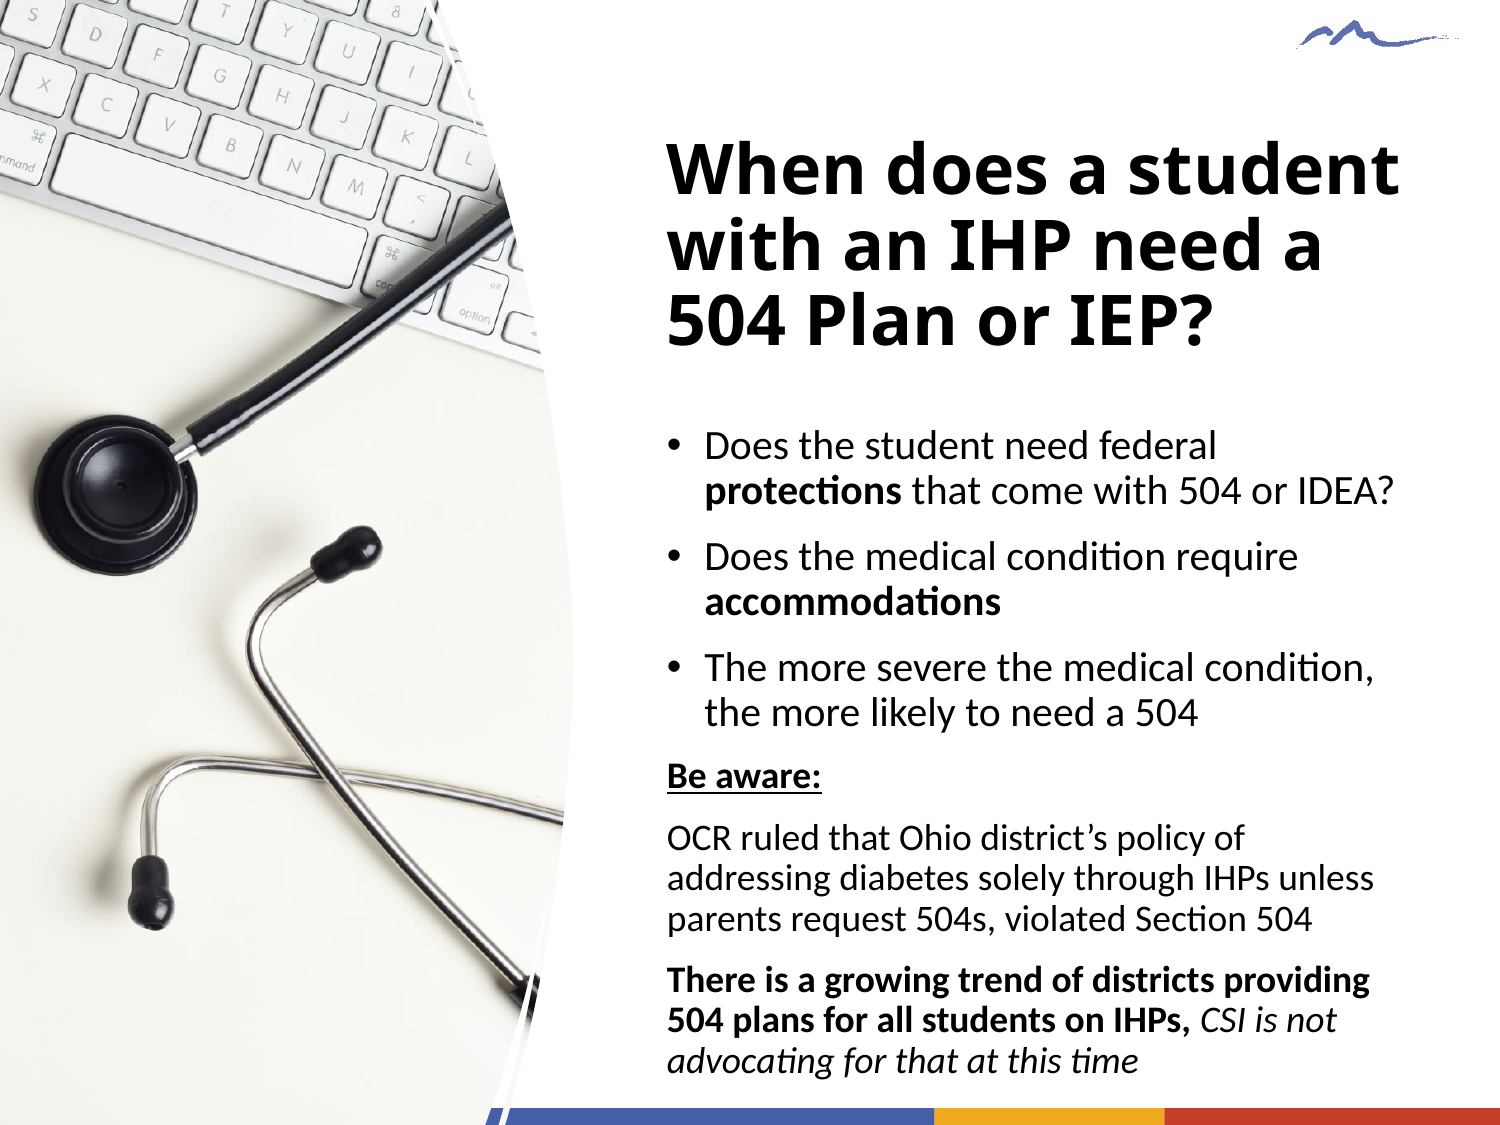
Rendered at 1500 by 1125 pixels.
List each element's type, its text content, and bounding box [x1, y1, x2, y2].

picture [0, 0, 574, 1125]
title When does a student with an IHP need a 504 Plan or IEP? [651, 75, 1421, 369]
list Does the student need federal protections that come with 504 or IDEA? Does the medical condition require accommodations The more severe the medical condition, the more likely to need a 504 Be aware: OCR ruled that Ohio district’s policy of addressing diabetes solely through IHPs unless parents request 504s, violated Section 504 There is a growing trend of districts providing 504 plans for all students on IHPs, CSI is not advocating for that at this time [651, 416, 1421, 1098]
picture [1296, 20, 1459, 49]
